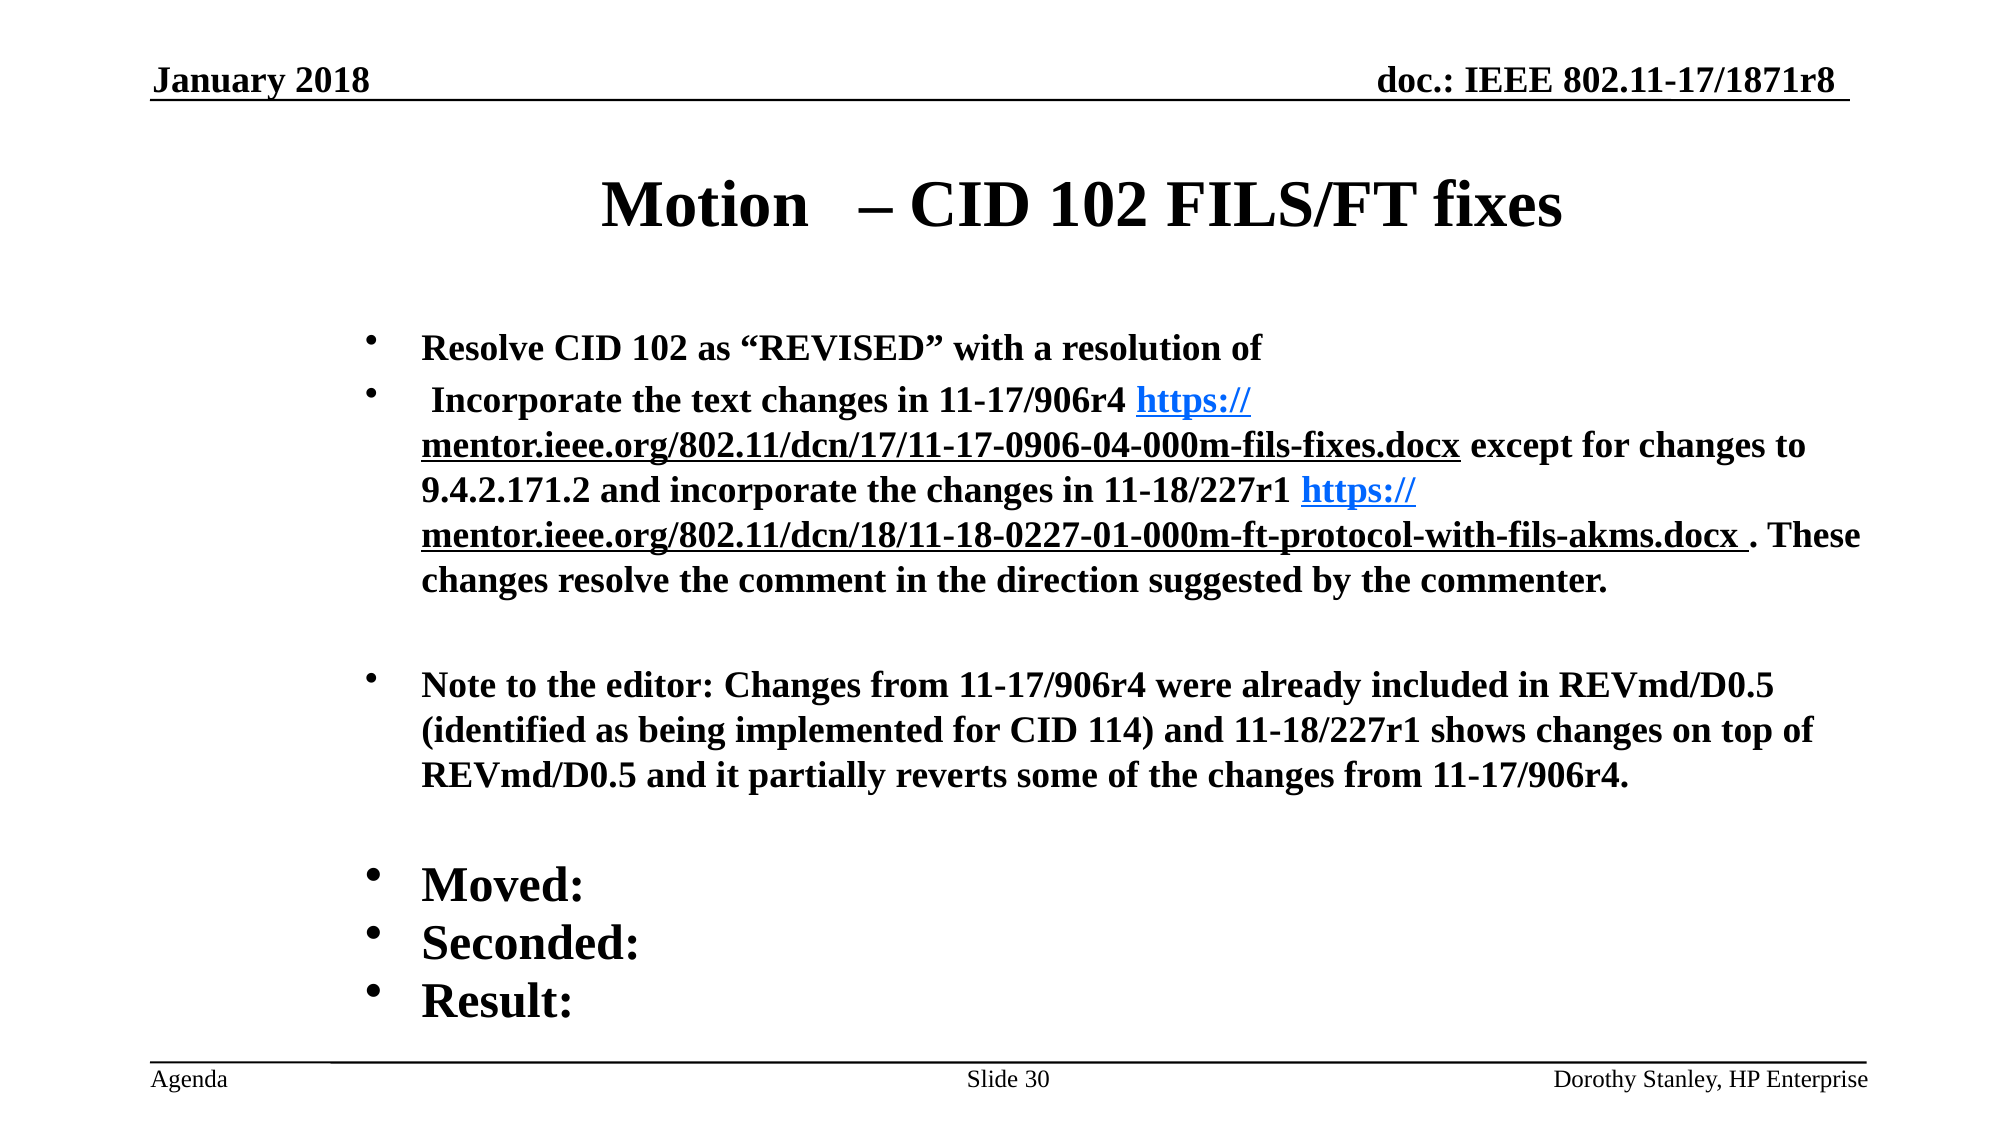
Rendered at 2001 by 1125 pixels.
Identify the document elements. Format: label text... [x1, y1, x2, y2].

footer Dorothy Stanley, HP Enterprise [1549, 1088, 1869, 1093]
slide_number Slide 30 [964, 1088, 1053, 1093]
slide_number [152, 54, 567, 100]
text_box Resolve CID 102 as “REVISED” with a resolution of Incorporate the text changes in 11-17/906r4 https://mentor.ieee.org/802.11/dcn/17/11-17-0906-04-000m-fils-fixes.docx except for changes to 9.4.2.171.2 and incorporate the changes in 11-18/227r1 https://mentor.ieee.org/802.11/dcn/18/11-18-0227-01-000m-ft-protocol-with-fils-akms.docx . These changes resolve the comment in the direction suggested by the commenter. Note to the editor: Changes from 11-17/906r4 were already included in REVmd/D0.5 (identified as being implemented for CID 114) and 11-18/227r1 shows changes on top of REVmd/D0.5 and it partially reverts some of the changes from 11-17/906r4. Moved: Seconded: Result: [350, 314, 1903, 1088]
text_box Motion – CID 102 FILS/FT fixes [275, 112, 1891, 288]
